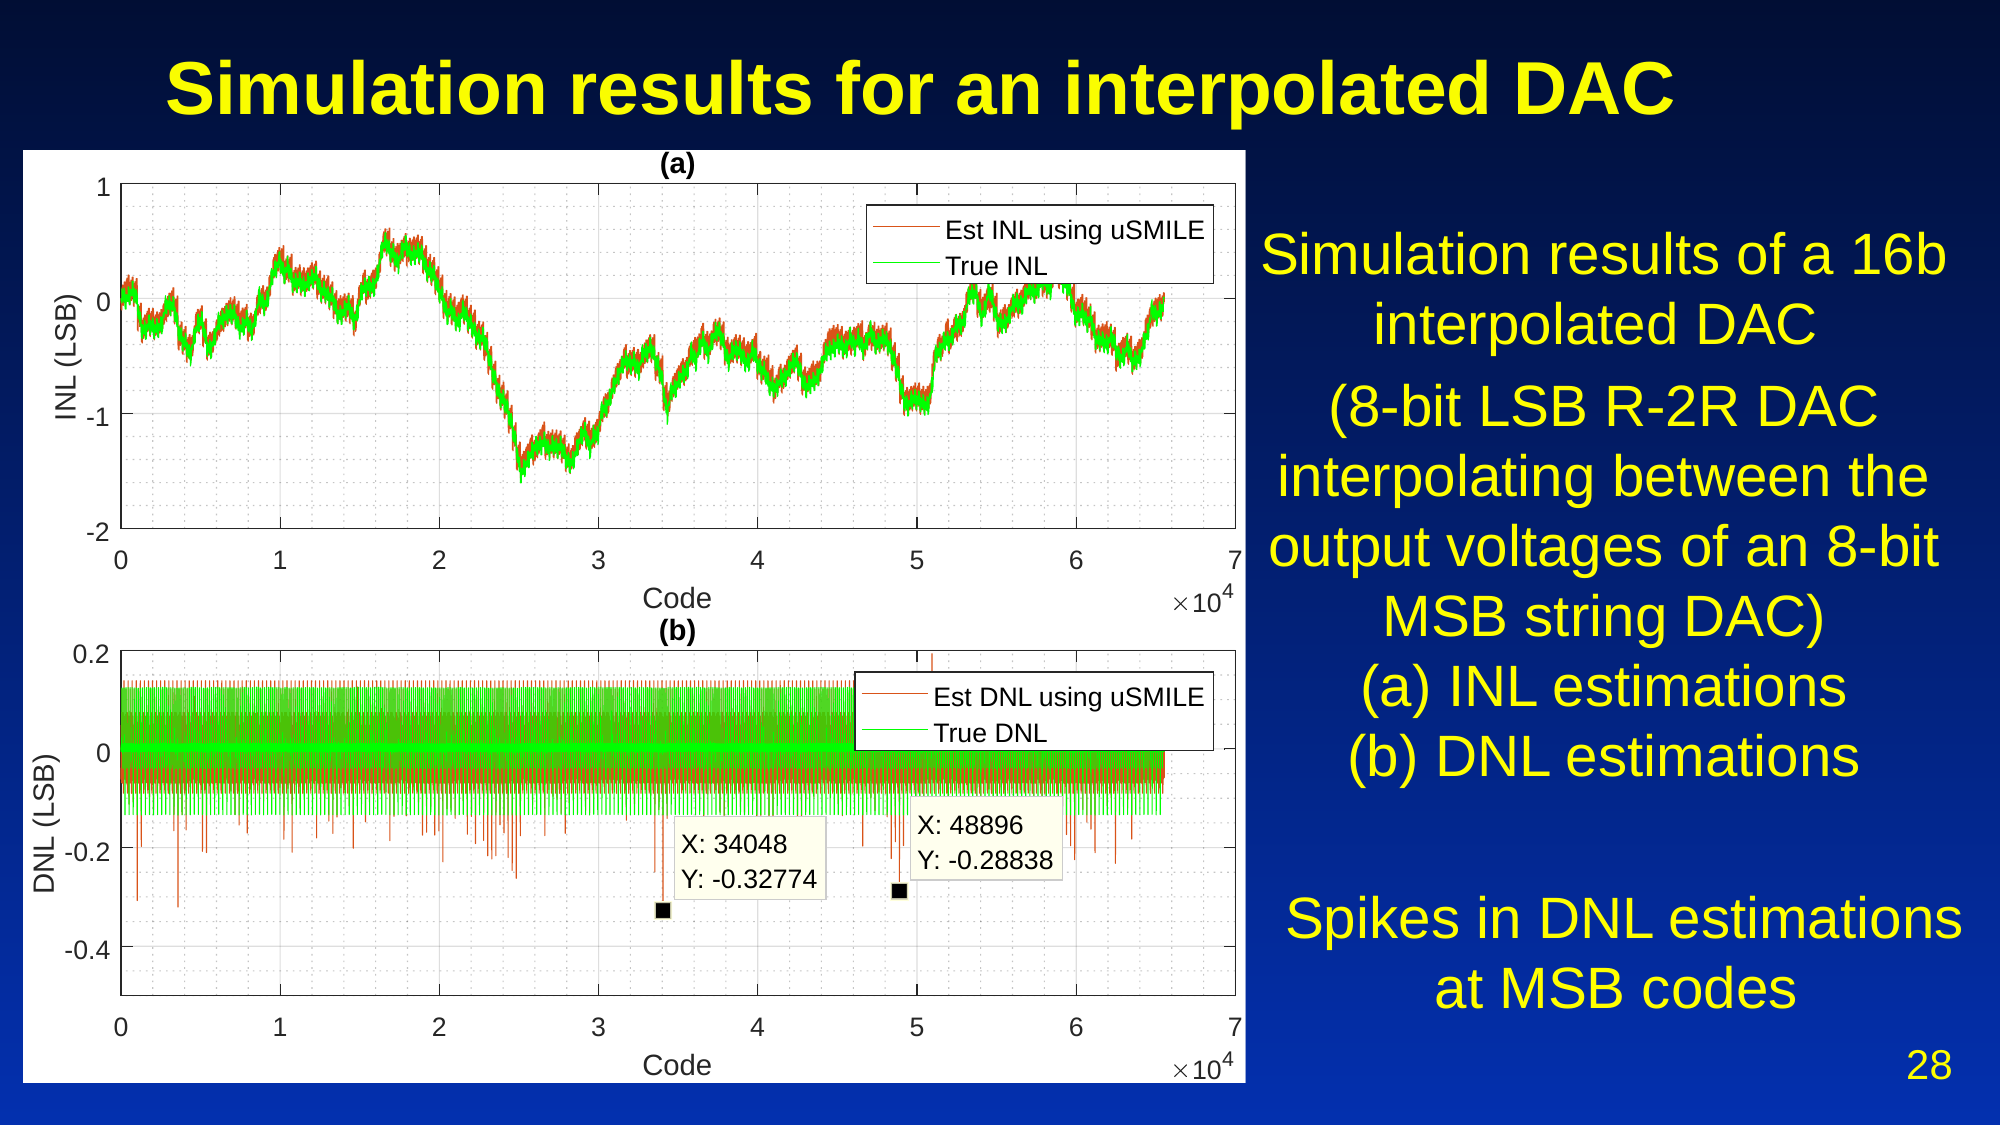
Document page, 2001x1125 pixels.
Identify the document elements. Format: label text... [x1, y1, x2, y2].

text_box Spikes in DNL estimations at MSB codes [1263, 872, 1986, 1028]
picture [22, 149, 1246, 1083]
slide_number 28 [1759, 1028, 1969, 1101]
title Simulation results for an interpolated DAC [150, 37, 1850, 138]
text_box Simulation results of a 16b interpolated DAC (8-bit LSB R-2R DAC interpolating between the output voltages of an 8-bit MSB string DAC) (a) INL estimations (b) DNL estimations [1250, 208, 1986, 796]
